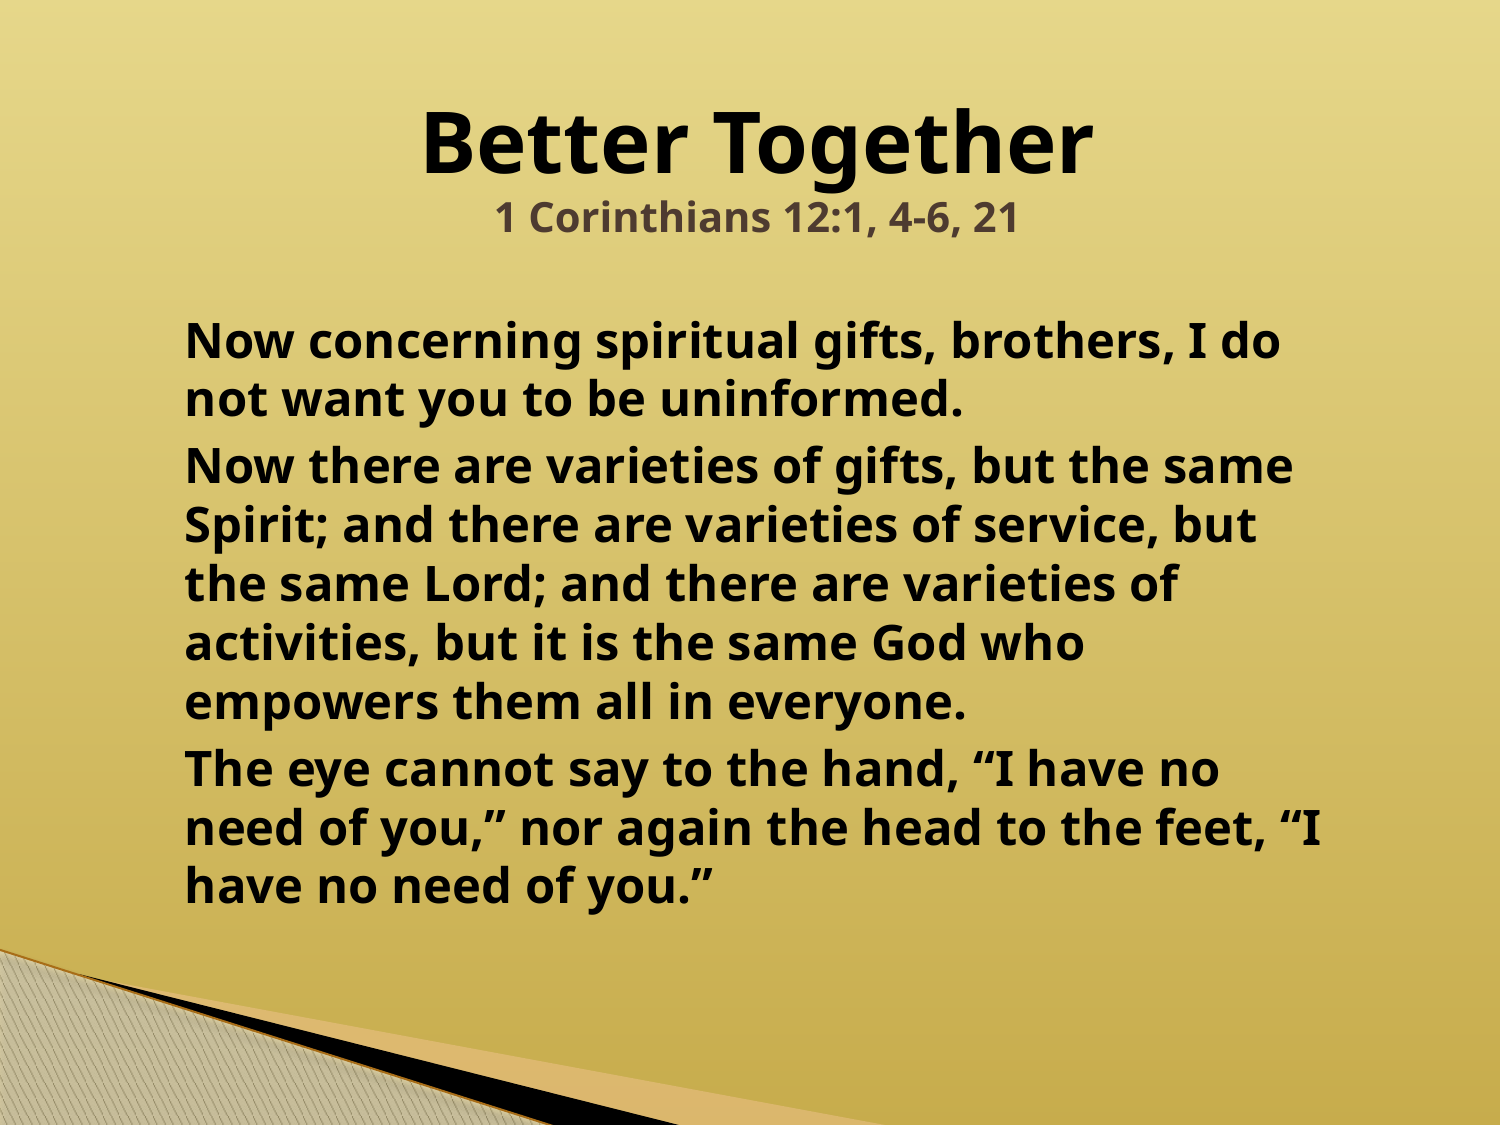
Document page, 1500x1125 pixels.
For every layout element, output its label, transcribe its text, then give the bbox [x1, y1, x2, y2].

list Now concerning spiritual gifts, brothers, I do not want you to be uninformed. Now there are varieties of gifts, but the same Spirit; and there are varieties of service, but the same Lord; and there are varieties of activities, but it is the same God who empowers them all in everyone. The eye cannot say to the hand, “I have no need of you,” nor again the head to the feet, “I have no need of you.” [111, 301, 1345, 1002]
title Better Together 1 Corinthians 12:1, 4-6, 21 [82, 70, 1433, 259]
